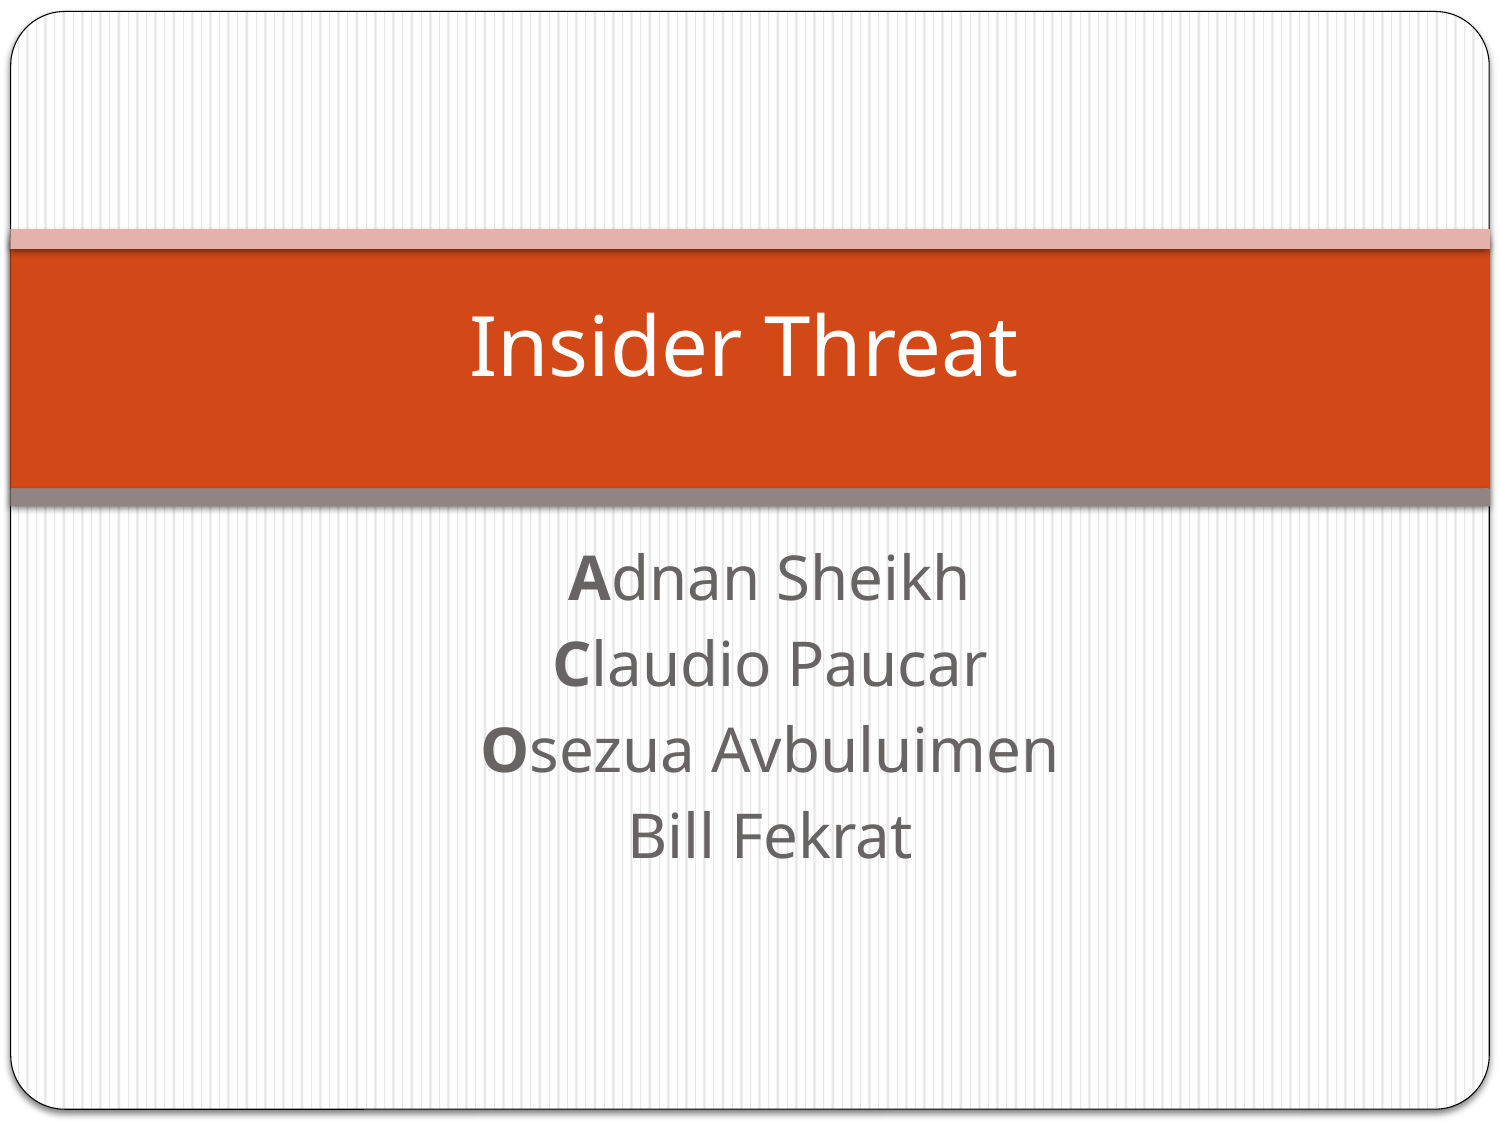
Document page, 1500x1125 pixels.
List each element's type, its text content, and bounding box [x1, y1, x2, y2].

title Insider Threat [69, 231, 1420, 464]
subtitle Adnan Sheikh Claudio Paucar Osezua Avbuluimen Bill Fekrat [225, 464, 1315, 881]
